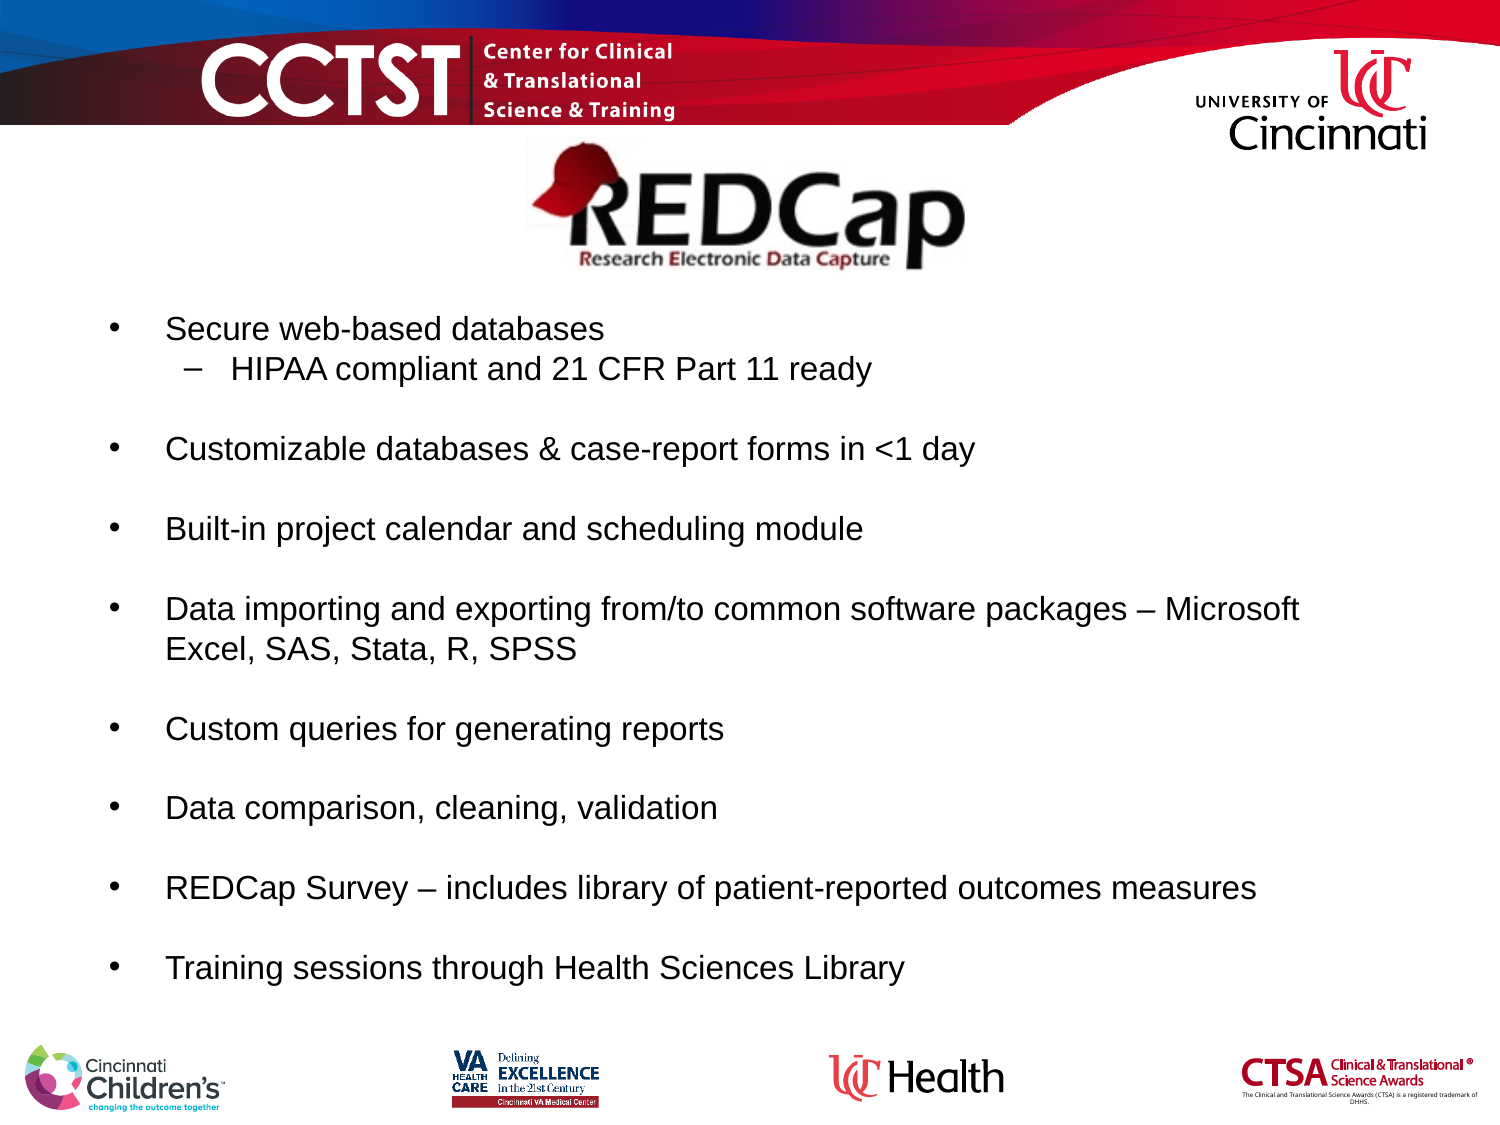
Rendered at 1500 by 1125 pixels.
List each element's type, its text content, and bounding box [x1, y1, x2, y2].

picture [524, 137, 976, 276]
picture [0, 0, 1500, 125]
list Secure web-based databases HIPAA compliant and 21 CFR Part 11 ready Customizable databases & case-report forms in <1 day Built-in project calendar and scheduling module Data importing and exporting from/to common software packages – Microsoft Excel, SAS, Stata, R, SPSS Custom queries for generating reports Data comparison, cleaning, validation REDCap Survey – includes library of patient-reported outcomes measures Training sessions through Health Sciences Library [93, 299, 1407, 1114]
